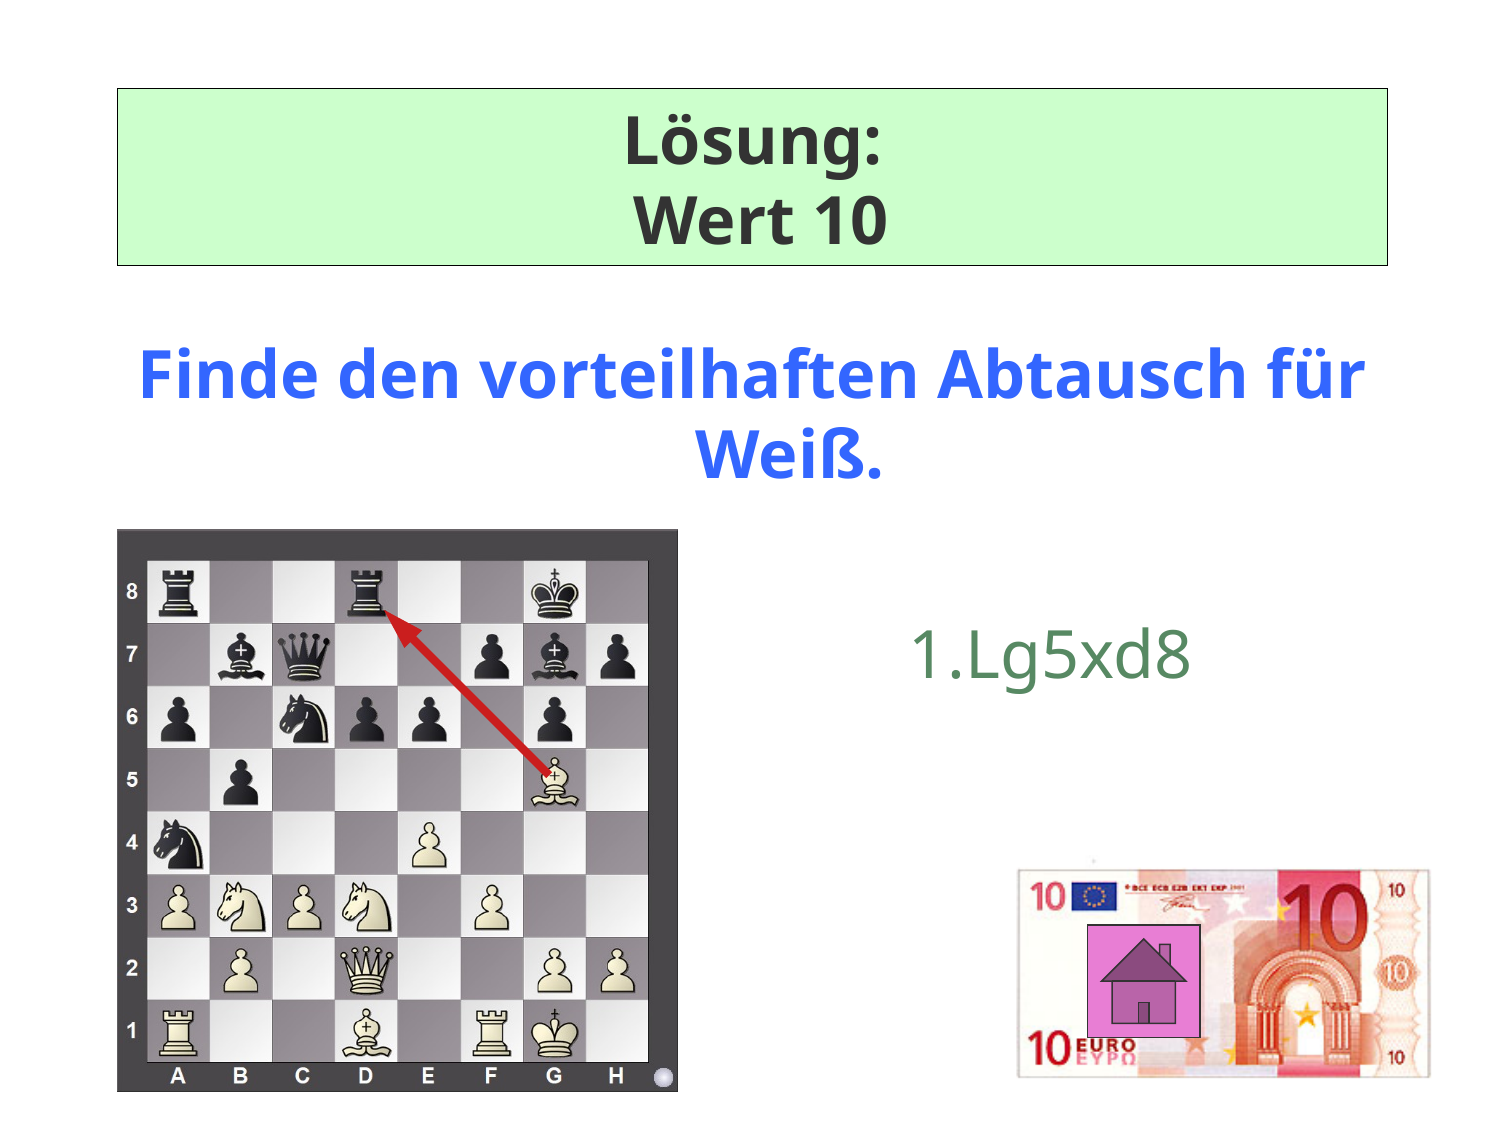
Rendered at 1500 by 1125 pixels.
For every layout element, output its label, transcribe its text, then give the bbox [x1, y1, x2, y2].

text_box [383, 609, 550, 776]
text_box Finde den vorteilhaften Abtausch für Weiß. [117, 324, 1388, 492]
title Lösung: Wert 10 [117, 88, 1388, 266]
text_box 1.Lg5xd8 [714, 620, 1388, 728]
picture [117, 529, 678, 1092]
picture [1003, 855, 1445, 1093]
